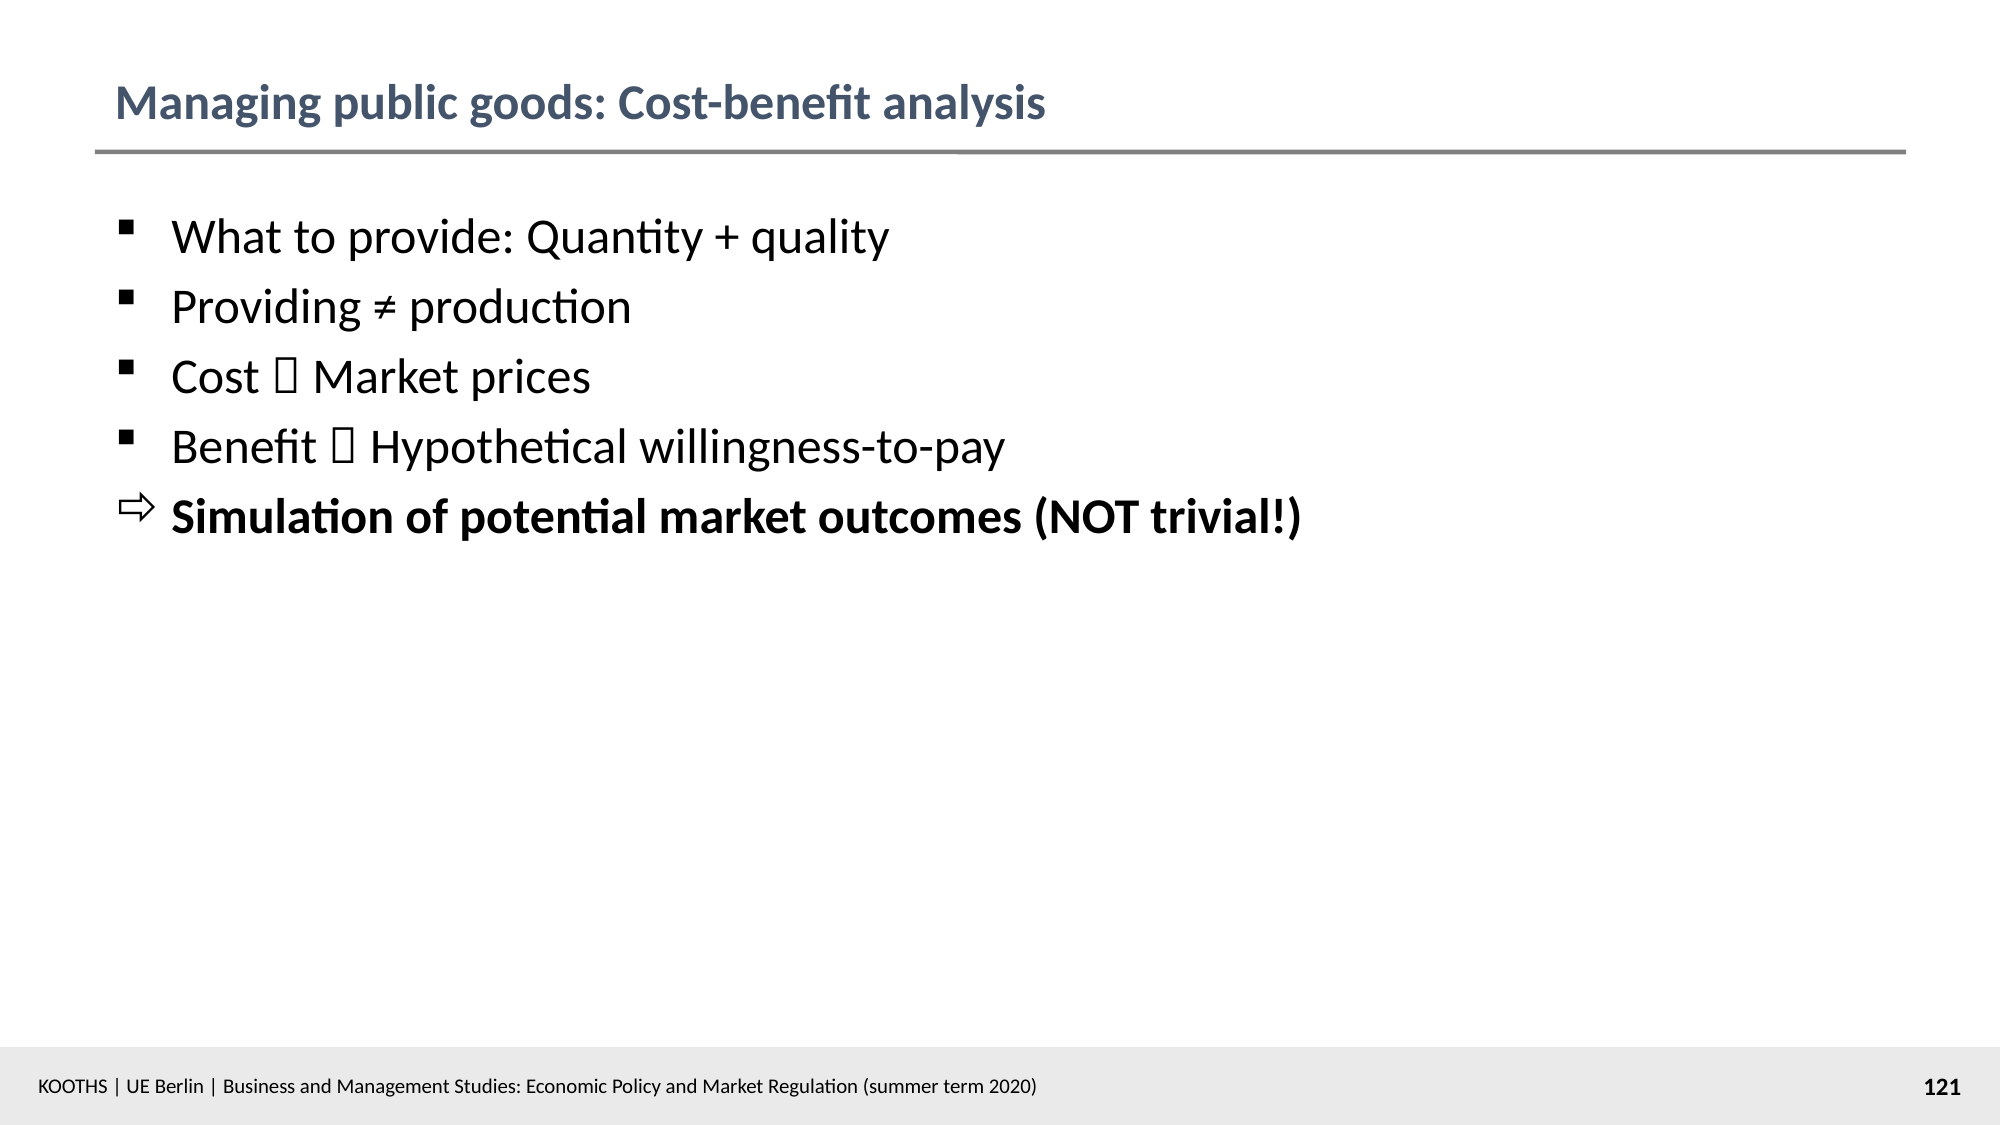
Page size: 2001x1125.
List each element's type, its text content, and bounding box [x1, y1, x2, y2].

title Managing public goods: Cost-benefit analysis [99, 31, 1900, 138]
list What to provide: Quantity + quality Providing ≠ production Cost  Market prices Benefit  Hypothetical willingness-to-pay Simulation of potential market outcomes (NOT trivial!) [99, 196, 1900, 1005]
